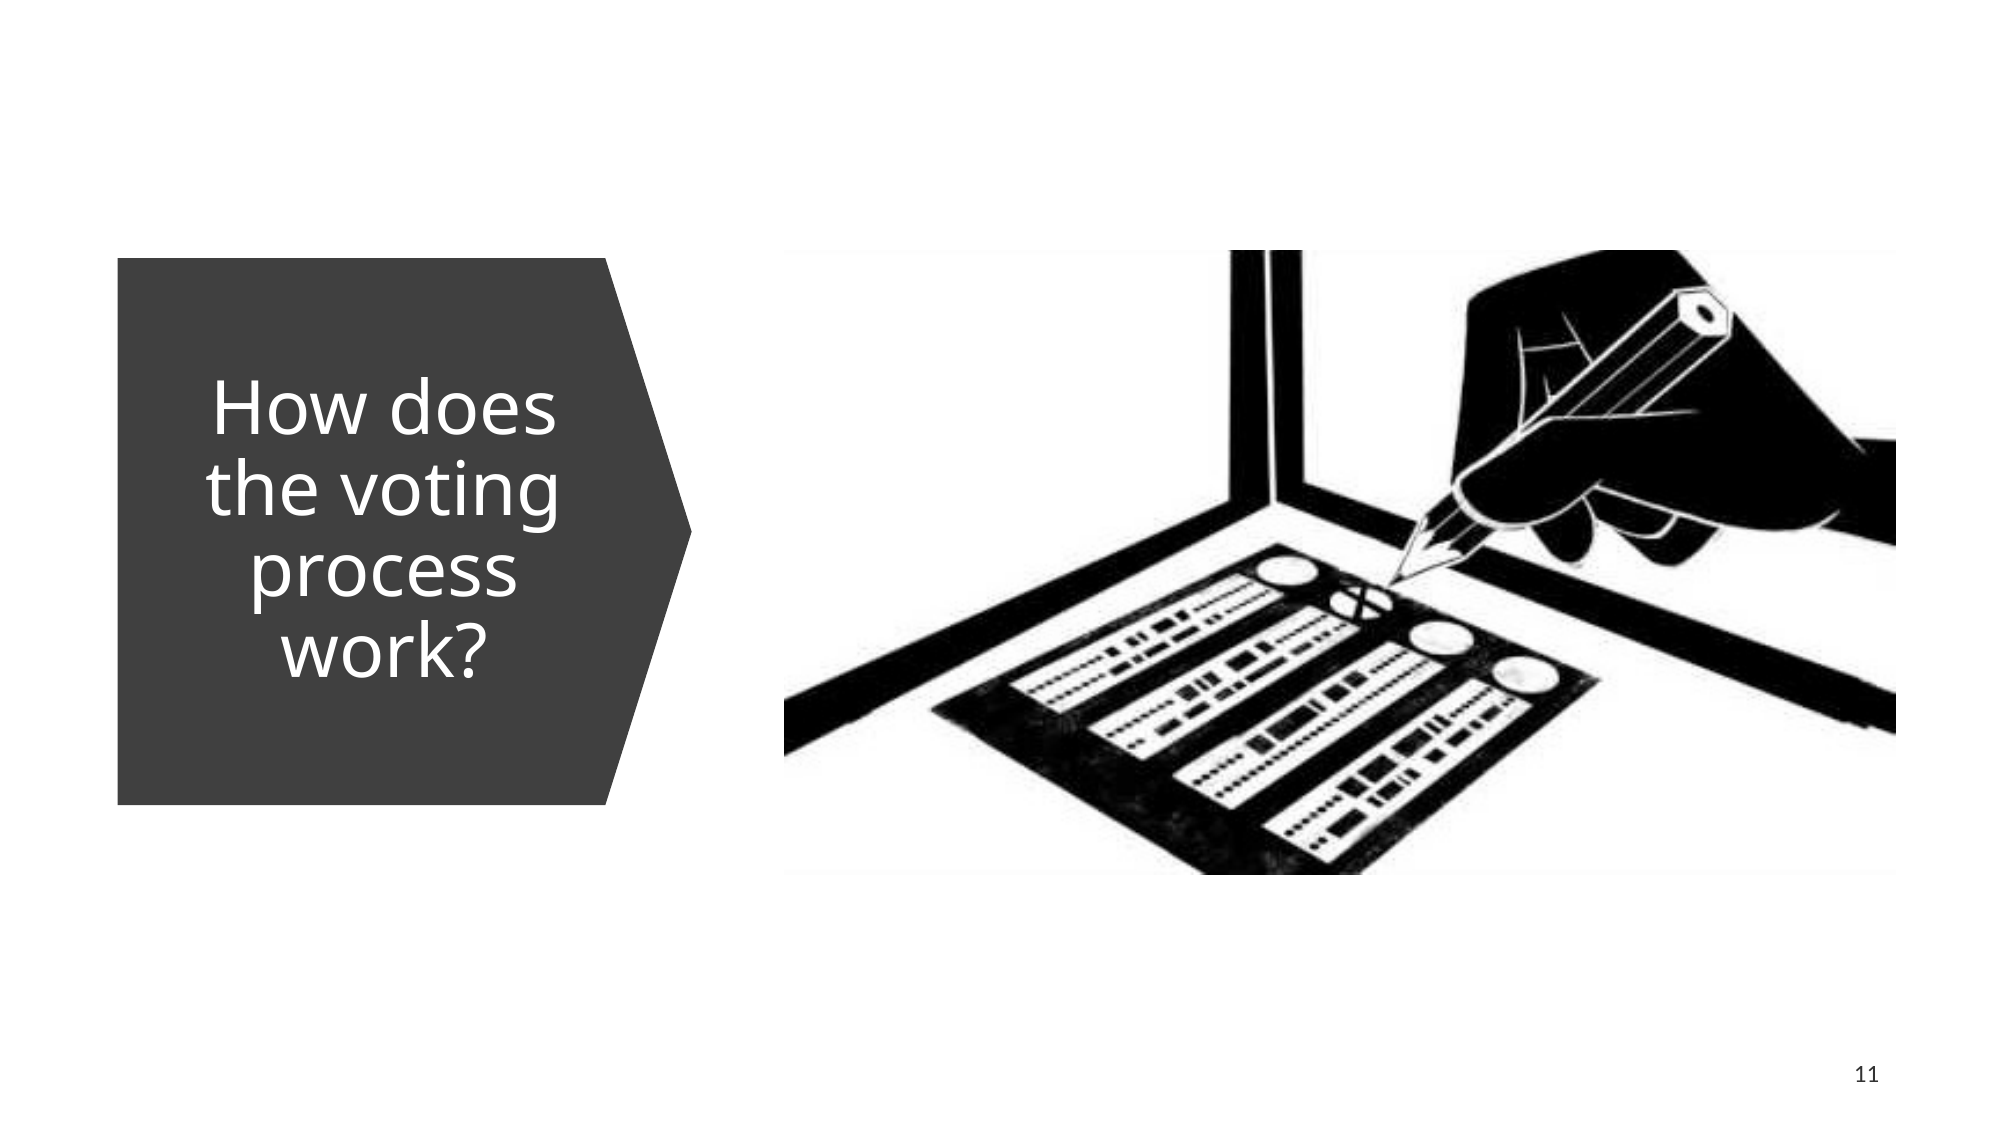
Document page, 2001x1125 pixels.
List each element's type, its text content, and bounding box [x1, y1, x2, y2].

slide_number 11 [1810, 1042, 1895, 1103]
title How does the voting process work? [168, 322, 601, 741]
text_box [783, 249, 1896, 876]
text_box [116, 257, 693, 807]
